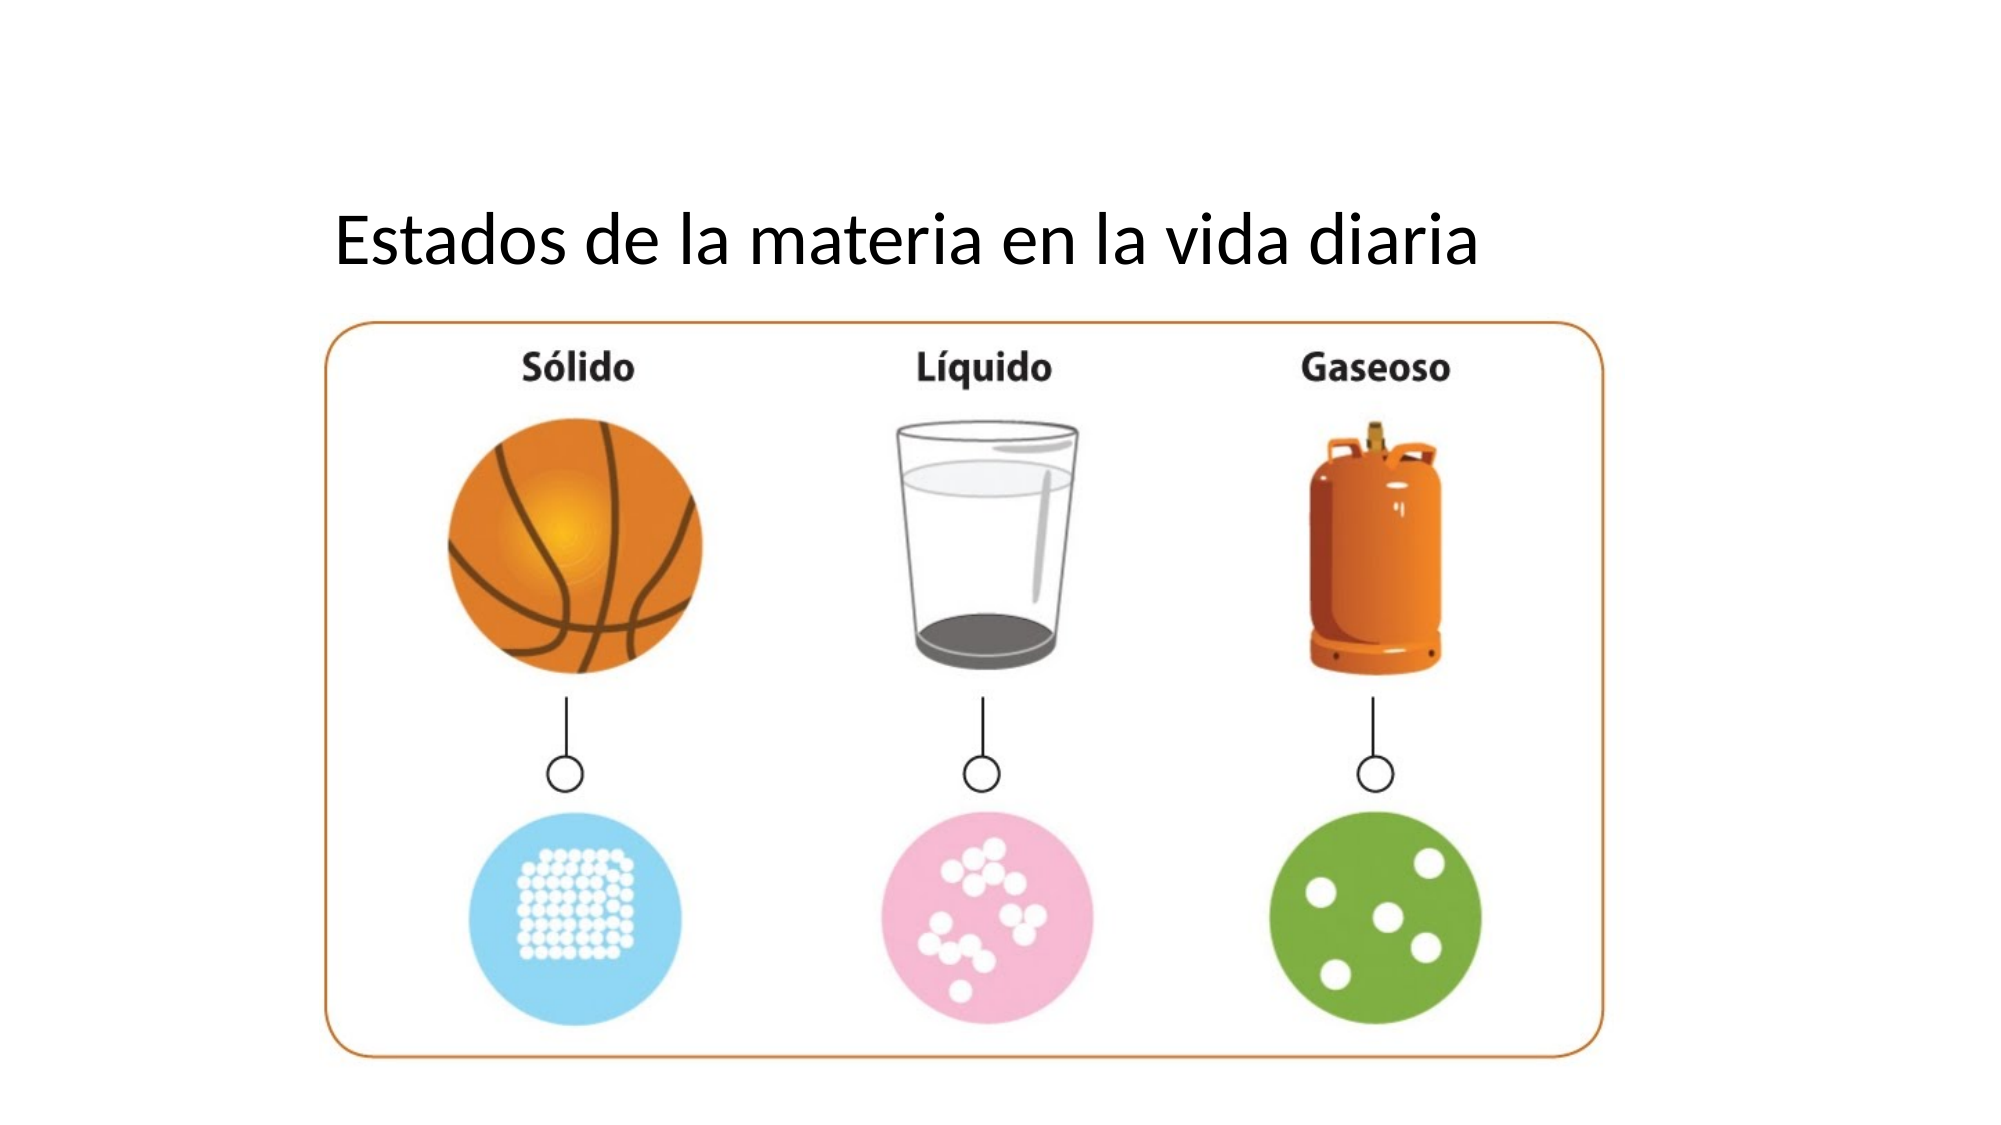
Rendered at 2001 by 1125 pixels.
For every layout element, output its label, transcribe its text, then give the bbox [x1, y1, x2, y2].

text_box Estados de la materia en la vida diaria [319, 182, 1568, 288]
picture [319, 313, 1625, 1073]
